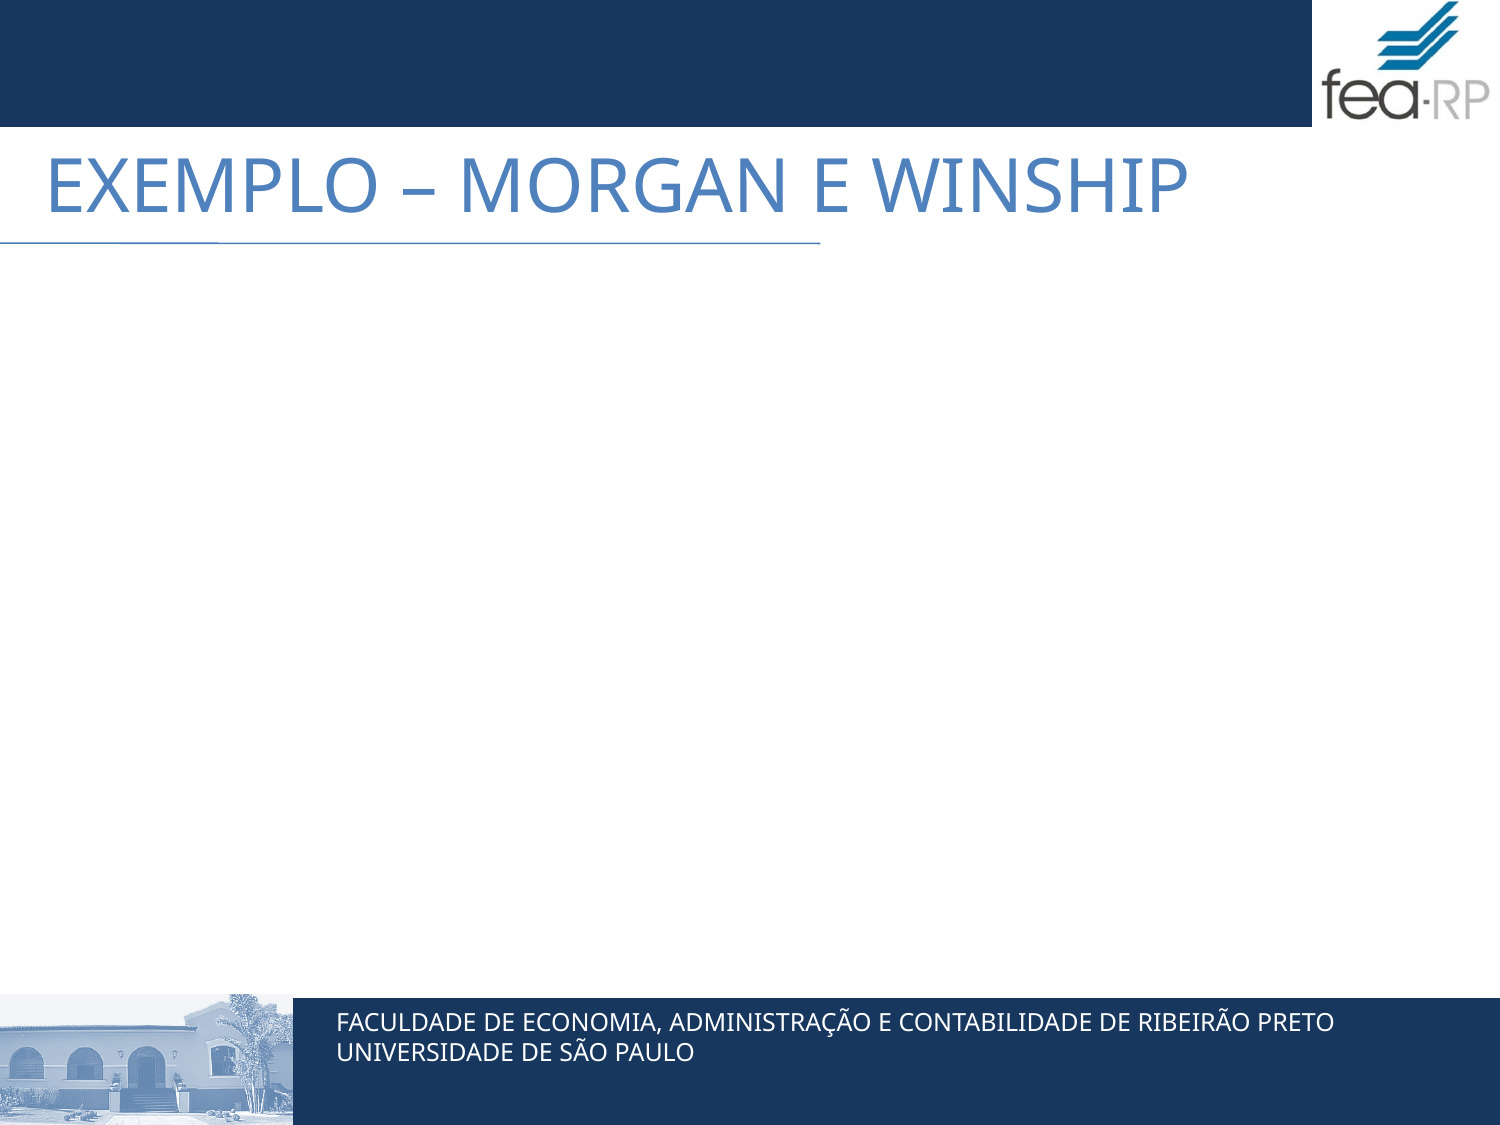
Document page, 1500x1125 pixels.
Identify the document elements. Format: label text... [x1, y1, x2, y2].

picture [1312, 0, 1500, 113]
title exemplo – Morgan e Winship [29, 113, 1500, 253]
